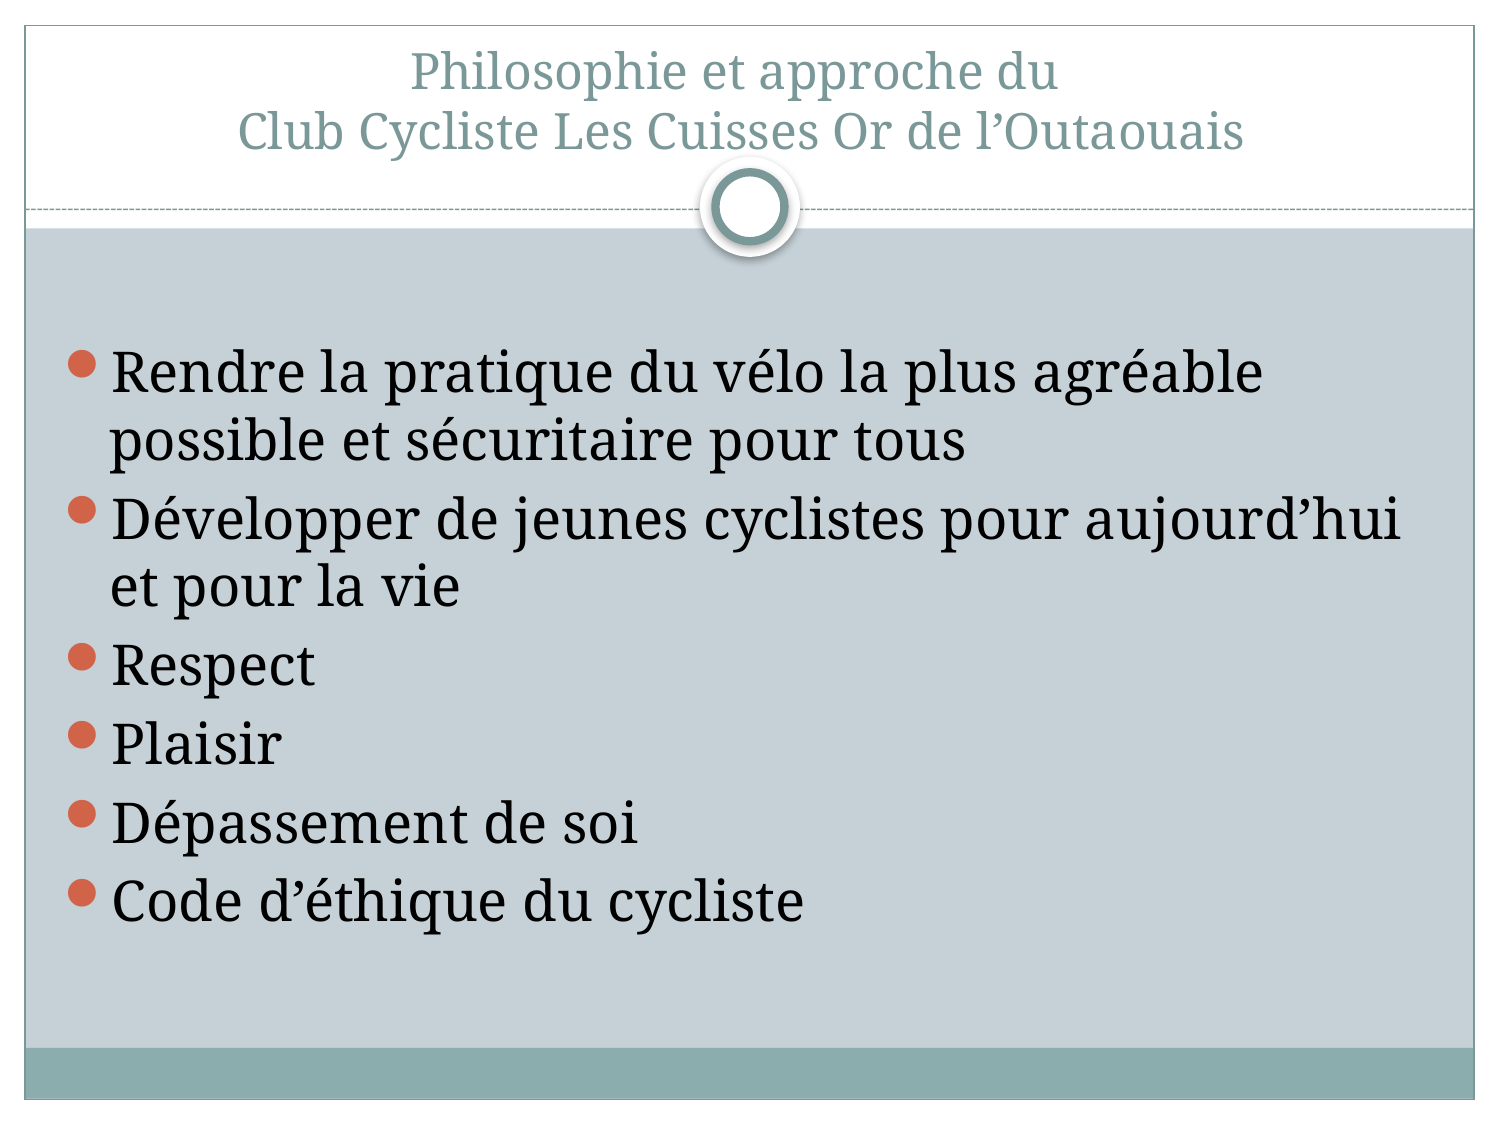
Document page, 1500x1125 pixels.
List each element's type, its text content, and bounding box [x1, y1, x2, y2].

title Philosophie et approche du Club Cycliste Les Cuisses Or de l’Outaouais [41, 42, 1442, 168]
list Rendre la pratique du vélo la plus agréable possible et sécuritaire pour tous Développer de jeunes cyclistes pour aujourd’hui et pour la vie Respect Plaisir Dépassement de soi Code d’éthique du cycliste [49, 250, 1445, 1001]
